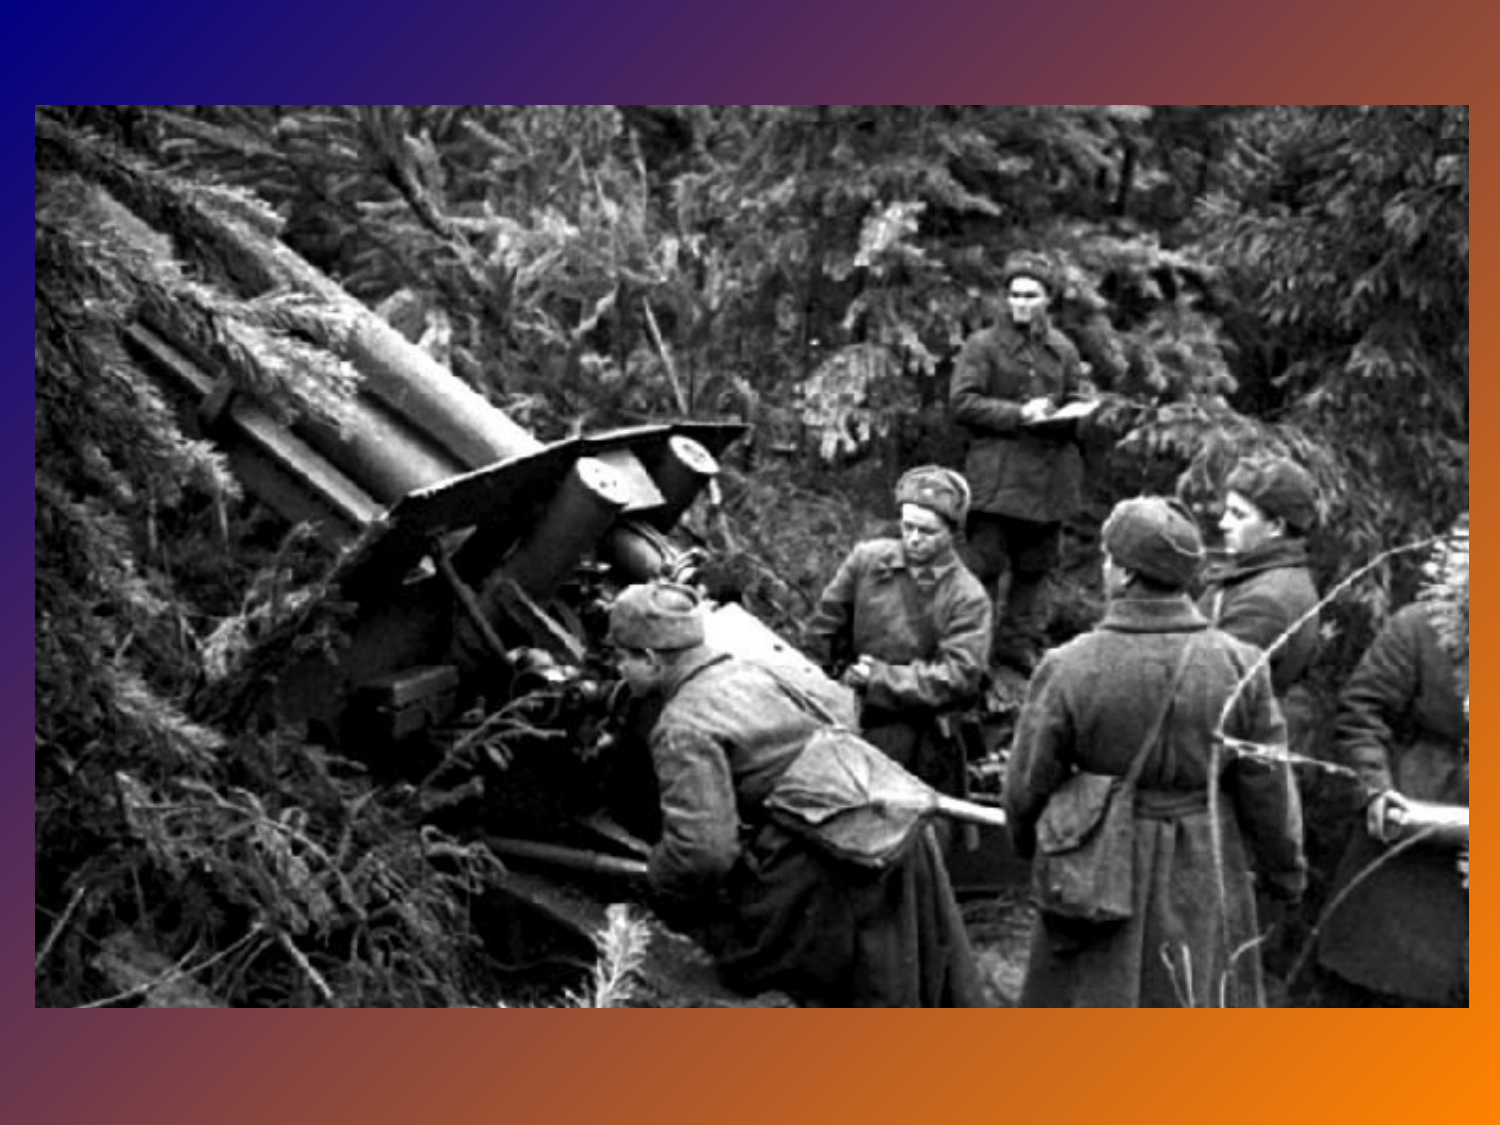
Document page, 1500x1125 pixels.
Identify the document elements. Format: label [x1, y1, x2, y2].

picture [34, 105, 1470, 1008]
